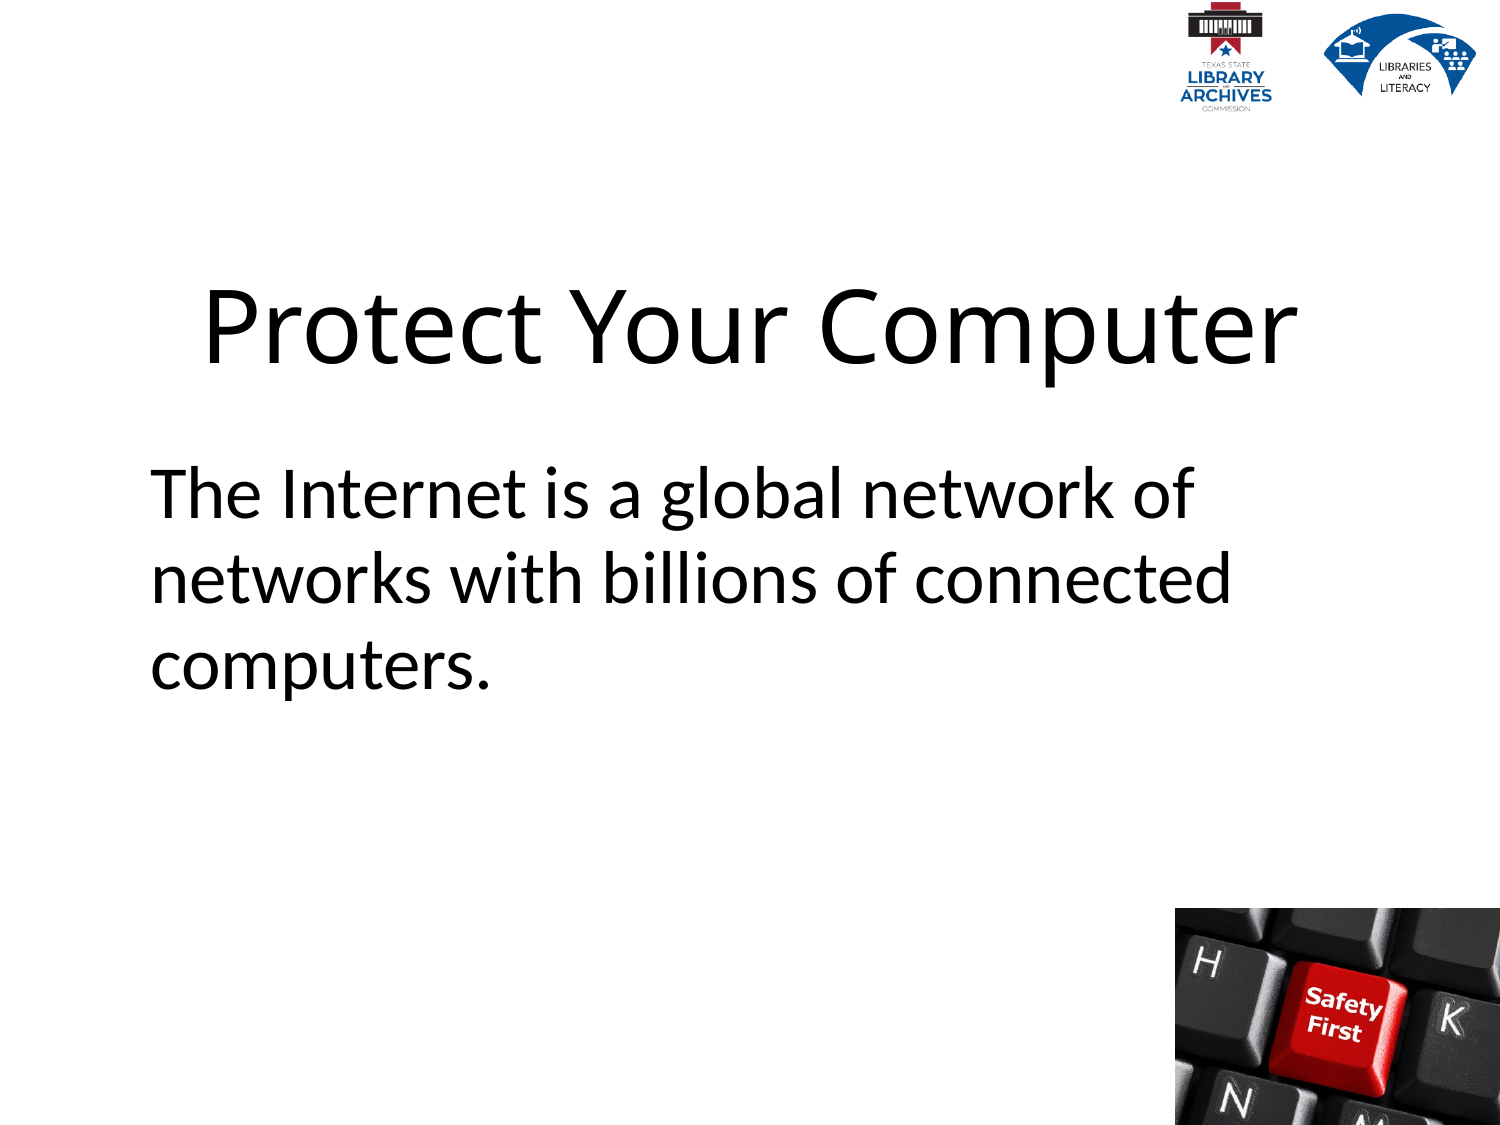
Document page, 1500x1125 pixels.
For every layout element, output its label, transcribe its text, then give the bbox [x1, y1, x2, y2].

text_box The Internet is a global network of networks with billions of connected computers. [149, 450, 1425, 707]
picture [1316, 3, 1486, 116]
picture [1166, 2, 1276, 118]
picture [1174, 908, 1500, 1125]
title Protect Your Computer [75, 270, 1425, 417]
